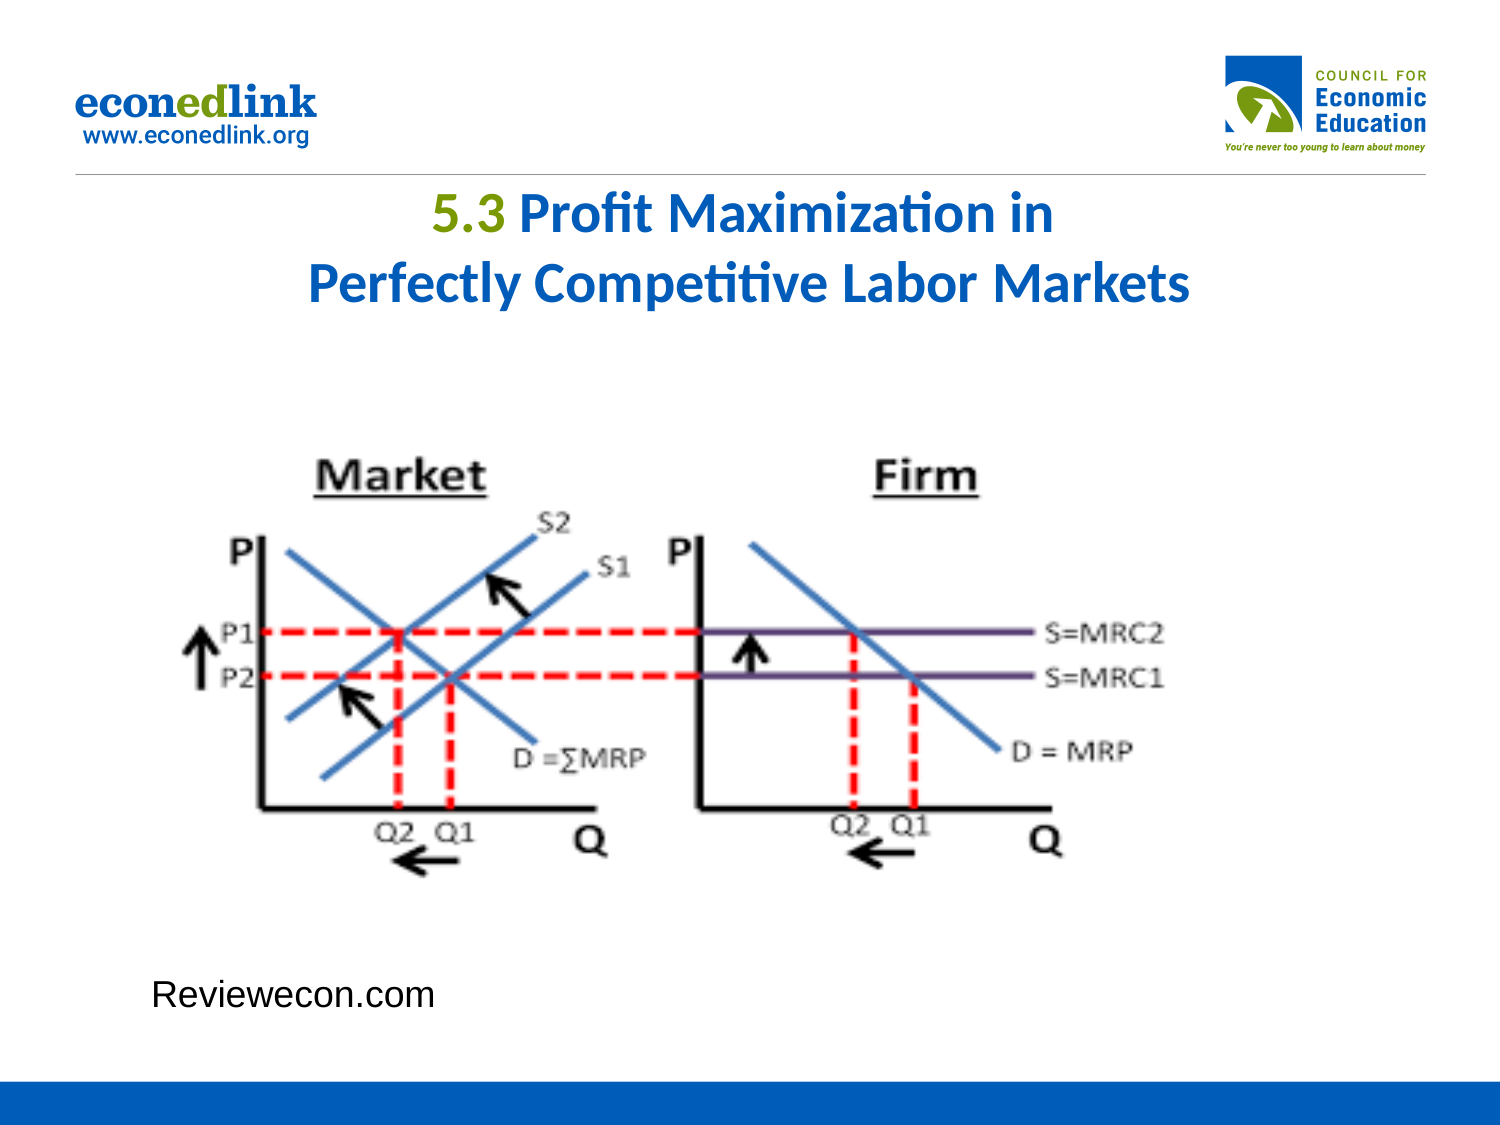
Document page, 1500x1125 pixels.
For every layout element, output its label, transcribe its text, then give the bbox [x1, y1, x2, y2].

title 5.3 Profit Maximization in Perfectly Competitive Labor Markets [74, 149, 1426, 338]
text_box Reviewecon.com [136, 962, 600, 1023]
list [177, 449, 1195, 884]
picture [0, 0, 1500, 1125]
